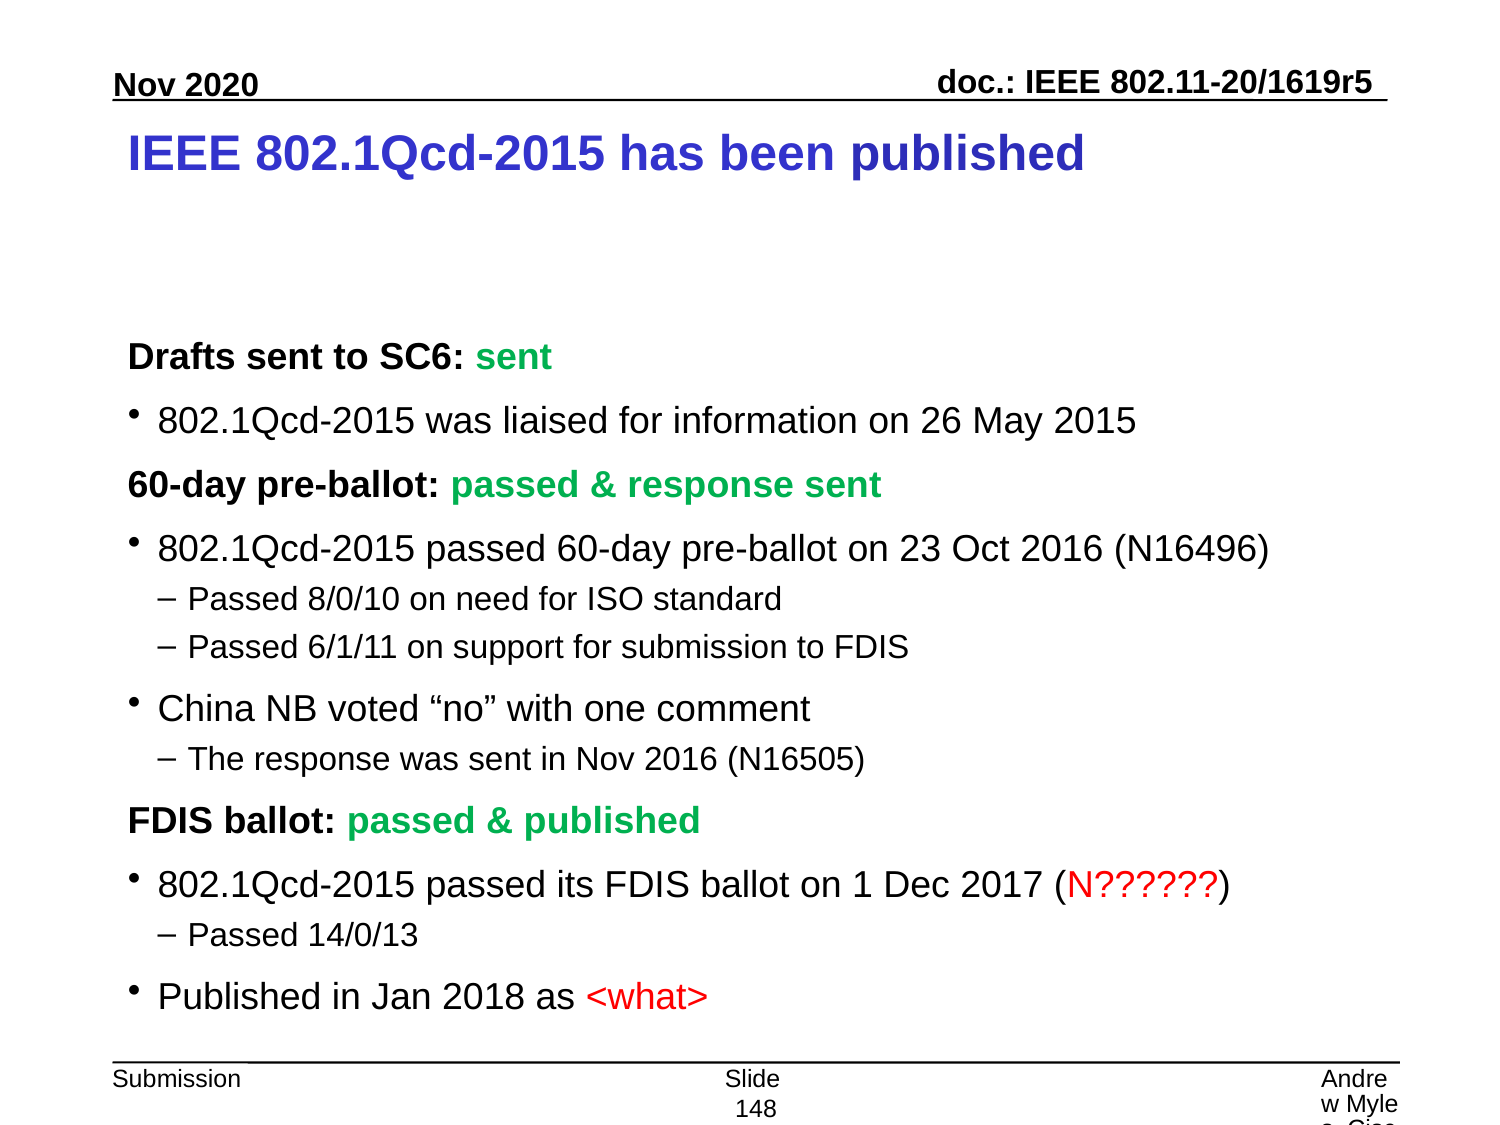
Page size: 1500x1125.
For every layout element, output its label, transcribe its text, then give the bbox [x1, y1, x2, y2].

slide_number Slide 148 [709, 1061, 803, 1093]
list Drafts sent to SC6: sent 802.1Qcd-2015 was liaised for information on 26 May 2015 60-day pre-ballot: passed & response sent 802.1Qcd-2015 passed 60-day pre-ballot on 23 Oct 2016 (N16496) Passed 8/0/10 on need for ISO standard Passed 6/1/11 on support for submission to FDIS China NB voted “no” with one comment The response was sent in Nov 2016 (N16505) FDIS ballot: passed & published 802.1Qcd-2015 passed its FDIS ballot on 1 Dec 2017 (N??????) Passed 14/0/13 Published in Jan 2018 as <what> [112, 324, 1388, 1000]
title IEEE 802.1Qcd-2015 has been published [112, 112, 1388, 288]
footer Andrew Myles, Cisco [1320, 1061, 1402, 1093]
